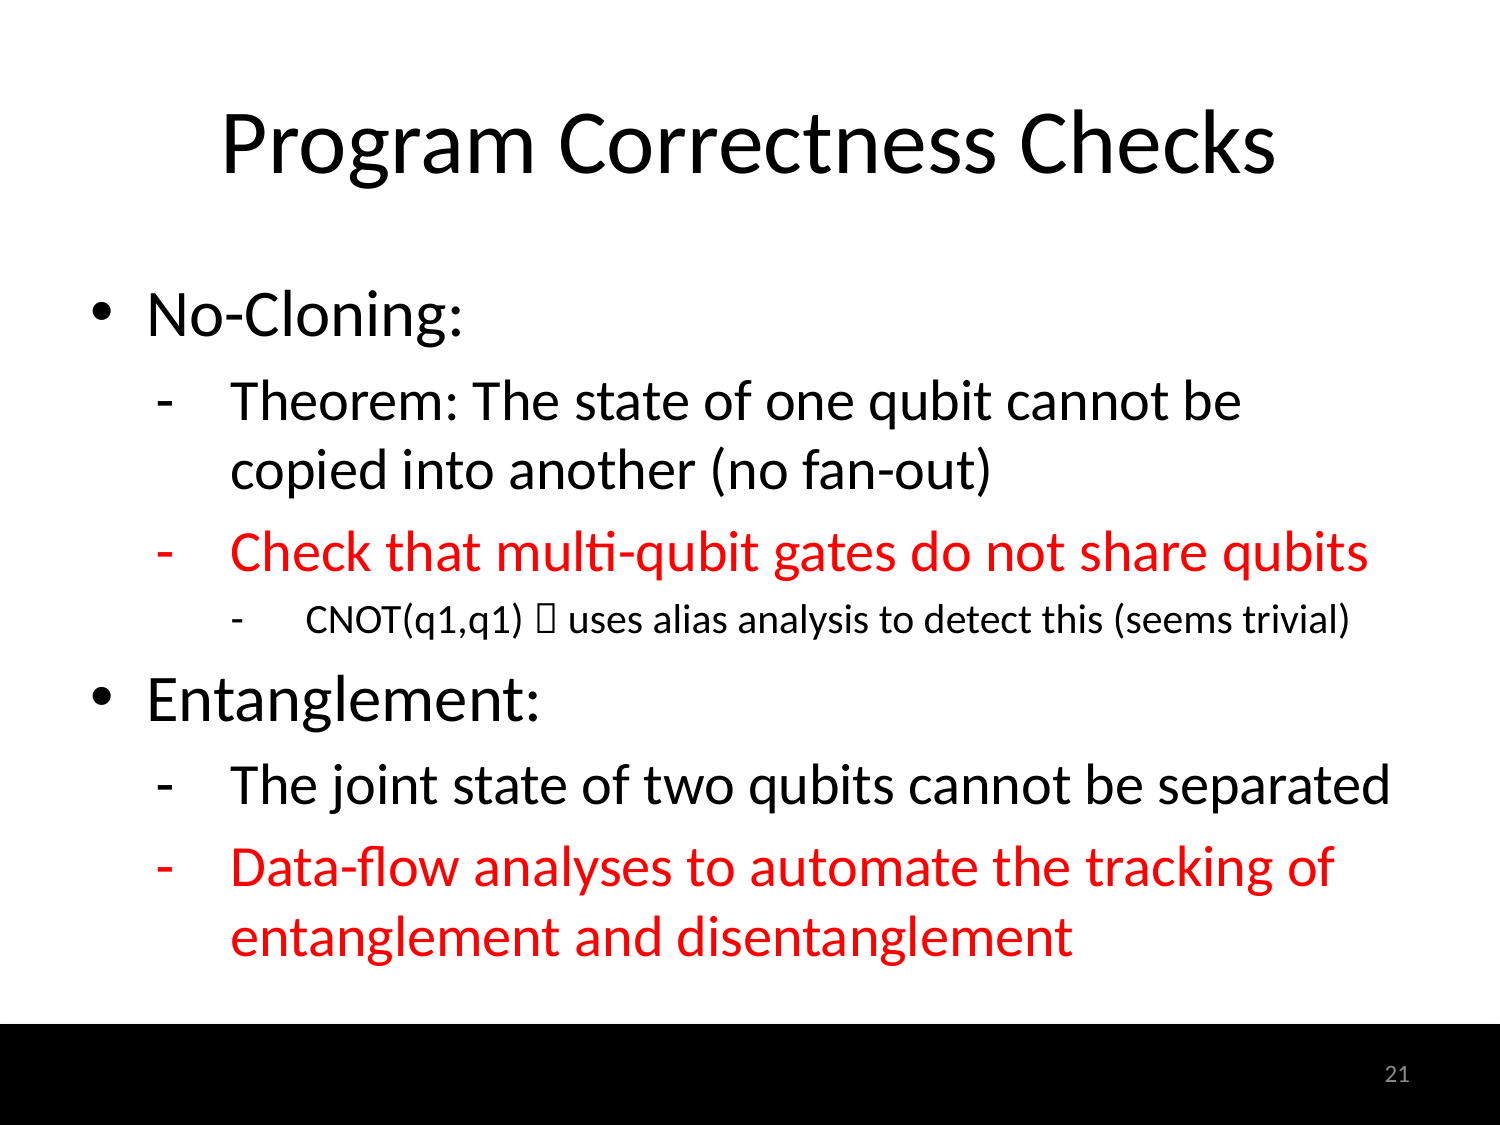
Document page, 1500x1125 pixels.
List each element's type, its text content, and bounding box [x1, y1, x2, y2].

title Program Correctness Checks [75, 42, 1425, 231]
list No-Cloning: Theorem: The state of one qubit cannot be copied into another (no fan-out) Check that multi-qubit gates do not share qubits CNOT(q1,q1)  uses alias analysis to detect this (seems trivial) Entanglement: The joint state of two qubits cannot be separated Data-flow analyses to automate the tracking of entanglement and disentanglement [75, 262, 1425, 1005]
slide_number 21 [1074, 1042, 1425, 1103]
